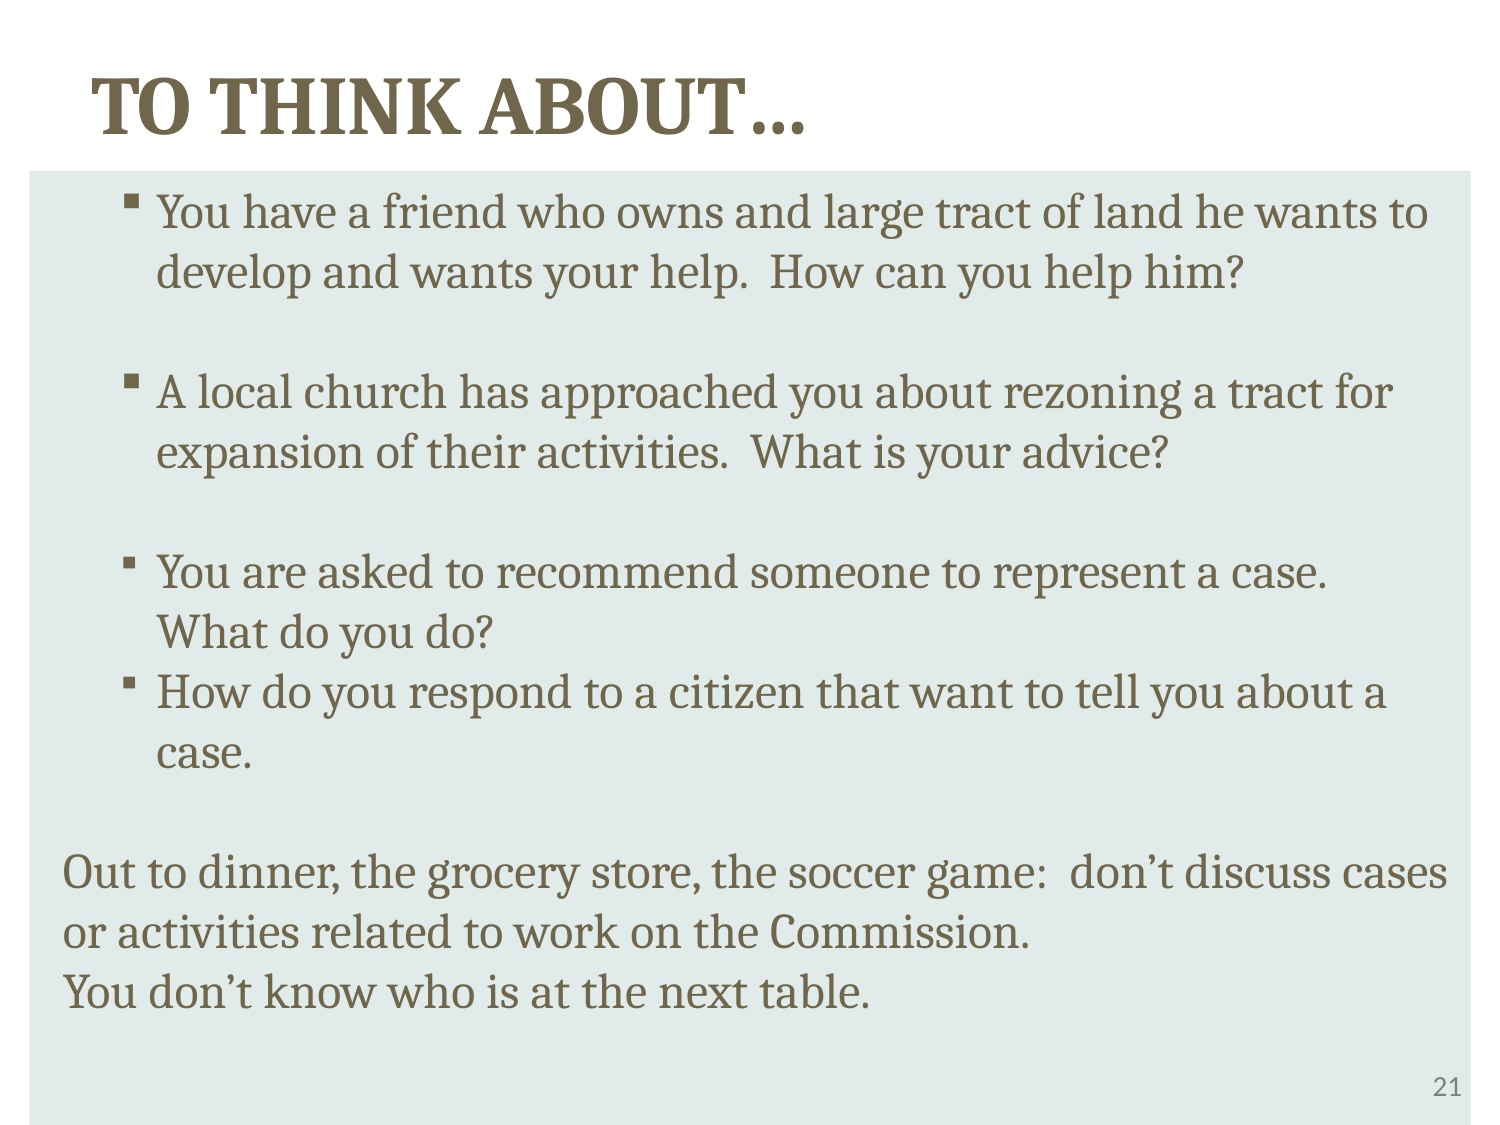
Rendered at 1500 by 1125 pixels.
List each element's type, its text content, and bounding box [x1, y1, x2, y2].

text_box You have a friend who owns and large tract of land he wants to develop and wants your help. How can you help him? A local church has approached you about rezoning a tract for expansion of their activities. What is your advice? You are asked to recommend someone to represent a case. What do you do? How do you respond to a citizen that want to tell you about a case. Out to dinner, the grocery store, the soccer game: don’t discuss cases or activities related to work on the Commission. You don’t know who is at the next table. [29, 170, 1471, 1125]
text_box To Think About… [76, 43, 1367, 159]
